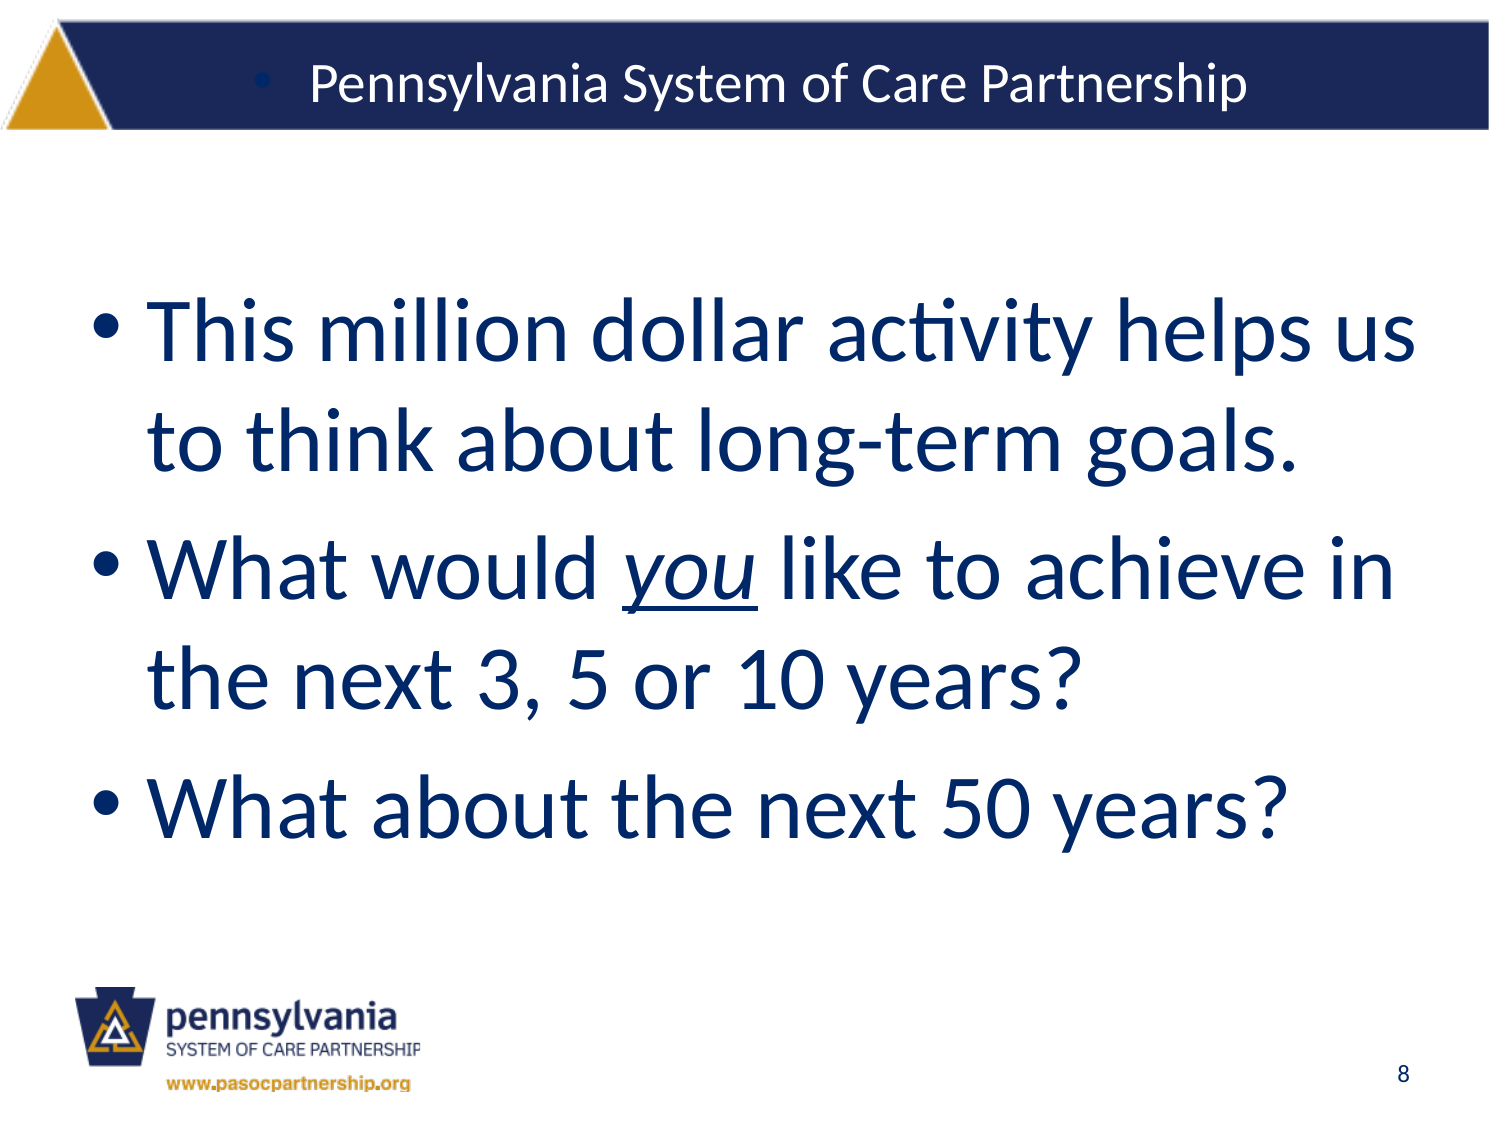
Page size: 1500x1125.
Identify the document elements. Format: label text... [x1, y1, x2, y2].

slide_number 8 [1074, 1042, 1425, 1103]
list Pennsylvania System of Care Partnership [237, 37, 1288, 126]
list This million dollar activity helps us to think about long-term goals. What would you like to achieve in the next 3, 5 or 10 years? What about the next 50 years? [74, 262, 1438, 988]
